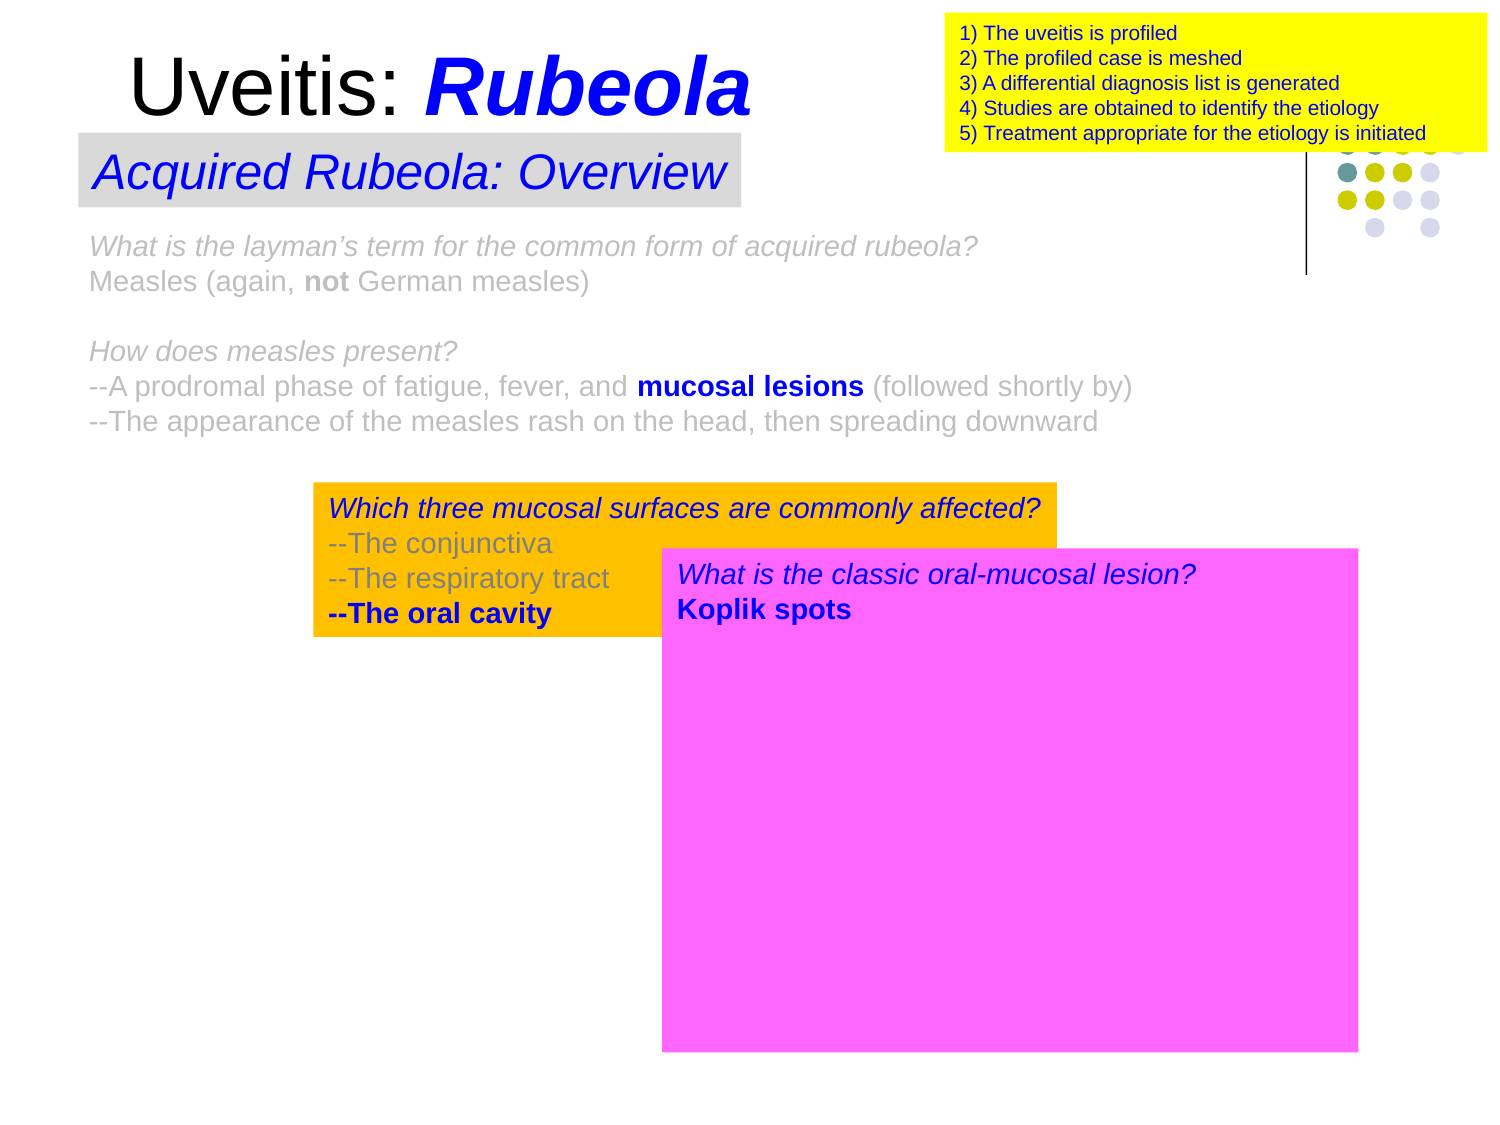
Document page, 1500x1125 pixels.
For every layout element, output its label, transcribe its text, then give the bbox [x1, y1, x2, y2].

text_box Which three mucosal surfaces are commonly affected? --The conjunctiva --The respiratory tract --The oral cavity [313, 482, 1057, 637]
text_box Acquired Rubeola: Overview [78, 132, 742, 208]
text_box What is the classic oral-mucosal lesion? Koplik spots What do Koplik spots look like? Small whitish lesions with a red ring How small? Think ‘grain of sand’ or ‘grain of salt’ Where are they typically found? On the buccal mucosa adjacent to the lower molars Are Koplik spots pathognomonic for measles? Yes [662, 548, 1359, 1053]
text_box Uveitis: Rubeola [113, 24, 768, 140]
text_box What is the layman’s term for the common form of acquired rubeola? Measles (again, not German measles) How does measles present? --A prodromal phase of fatigue, fever, and mucosal lesions (followed shortly by) --The appearance of the measles rash on the head, then spreading downward [74, 219, 1416, 480]
text_box 1) The uveitis is profiled 2) The profiled case is meshed 3) A differential diagnosis list is generated 4) Studies are obtained to identify the etiology 5) Treatment appropriate for the etiology is initiated [944, 12, 1488, 153]
